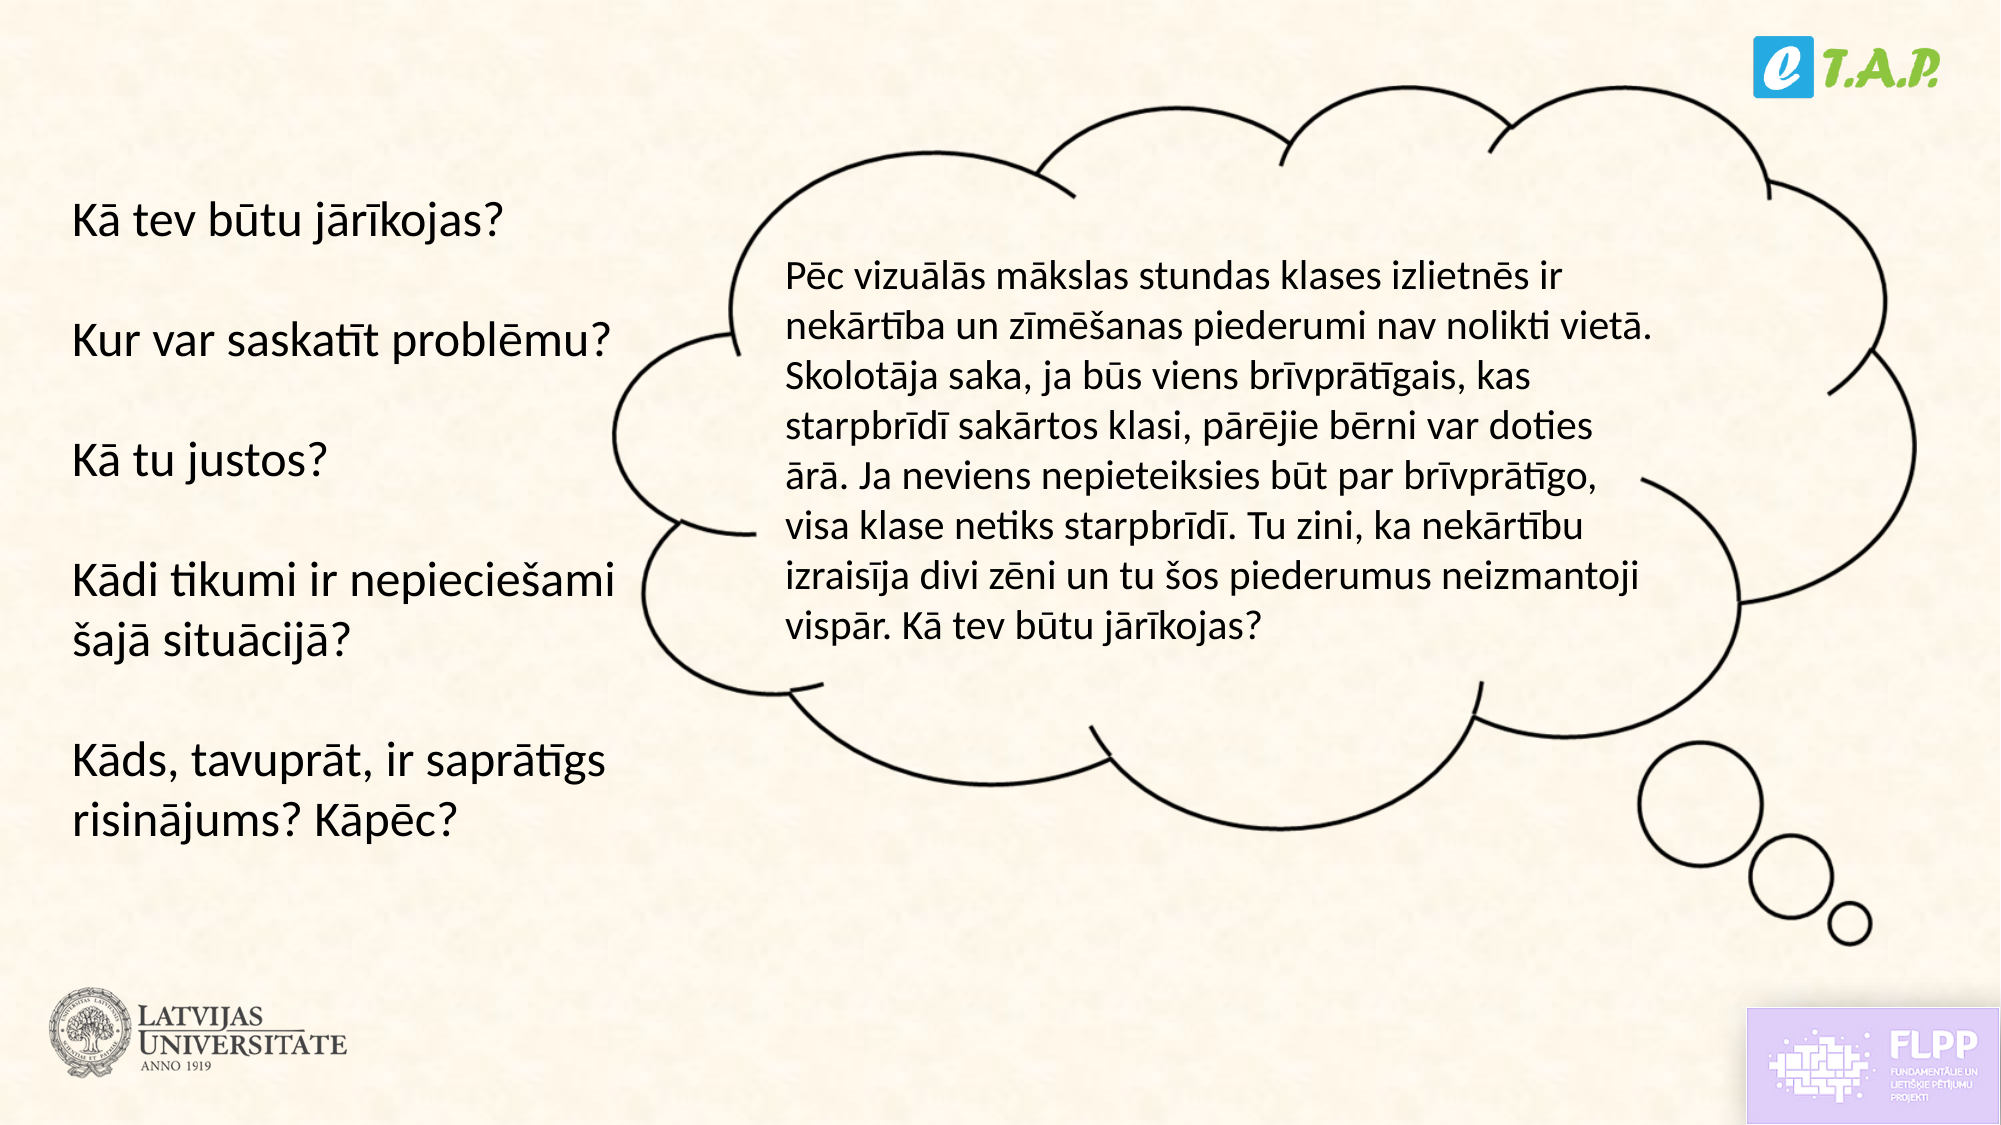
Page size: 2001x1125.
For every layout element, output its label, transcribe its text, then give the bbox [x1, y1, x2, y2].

picture [611, 0, 2000, 947]
picture [1746, 1007, 2000, 1125]
text_box Kā tev būtu jārīkojas? Kur var saskatīt problēmu? Kā tu justos? Kādi tikumi ir nepieciešami šajā situācijā? Kāds, tavuprāt, ir saprātīgs risinājums? Kāpēc? [56, 178, 611, 854]
picture [24, 971, 371, 1094]
